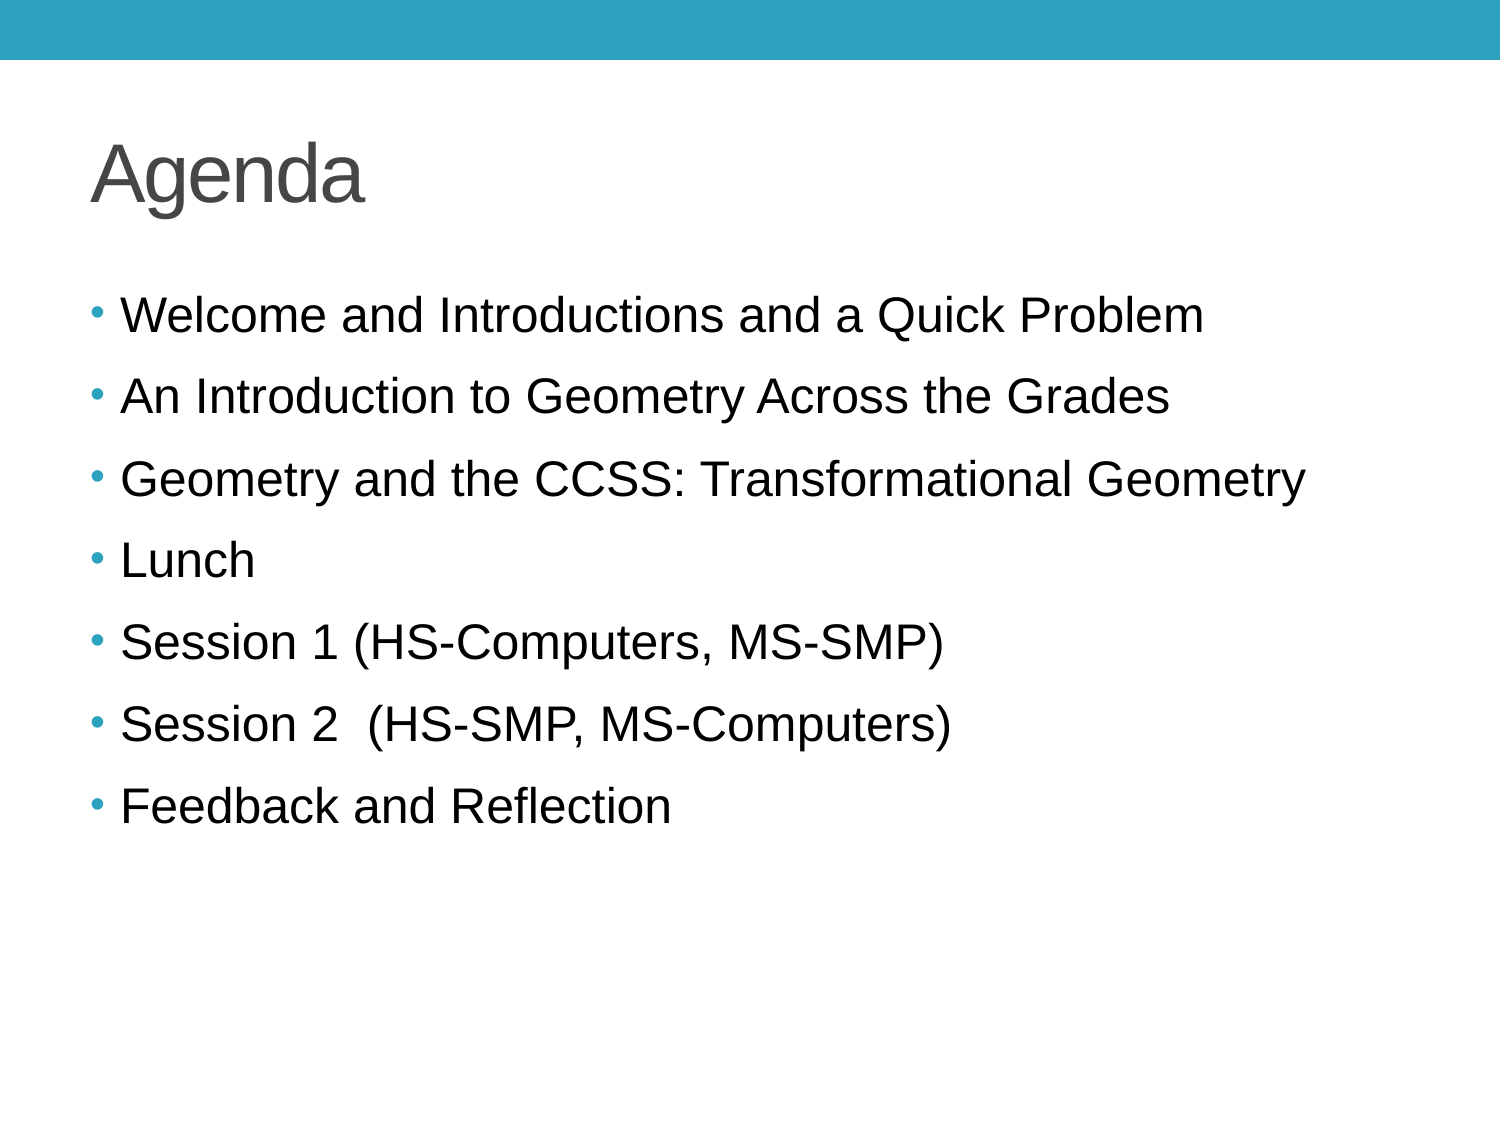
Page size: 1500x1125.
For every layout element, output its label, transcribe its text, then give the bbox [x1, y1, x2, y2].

title Agenda [75, 87, 1425, 250]
list Welcome and Introductions and a Quick Problem An Introduction to Geometry Across the Grades Geometry and the CCSS: Transformational Geometry Lunch Session 1 (HS-Computers, MS-SMP) Session 2 (HS-SMP, MS-Computers) Feedback and Reflection [75, 262, 1425, 1063]
